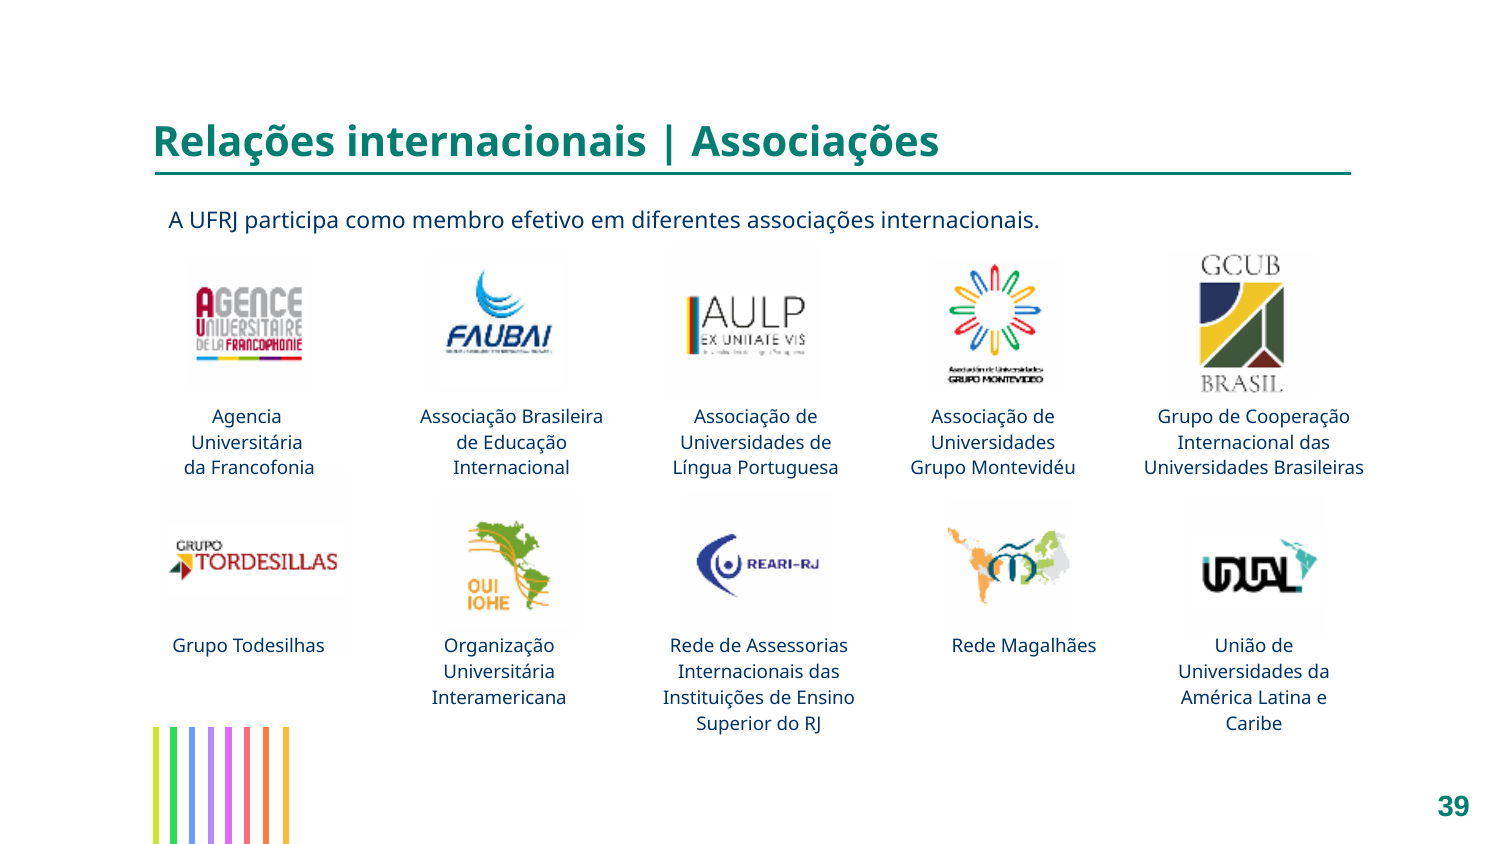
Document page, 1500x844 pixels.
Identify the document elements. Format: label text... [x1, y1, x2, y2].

picture [185, 259, 314, 387]
list Agencia Universitária da Francofonia [115, 401, 353, 444]
picture [929, 257, 1061, 389]
list União de Universidades da América Latina e Caribe [1122, 630, 1360, 674]
list Organização Universitária Interamericana [367, 630, 605, 674]
picture [429, 253, 568, 393]
title Relações internacionais | Associações [152, 62, 1348, 180]
picture [944, 498, 1073, 627]
picture [668, 246, 822, 400]
slide_number 39 [1407, 764, 1500, 844]
list Associação Brasileira de Educação Internacional [371, 401, 626, 444]
list Grupo Todesilhas [116, 630, 355, 674]
picture [686, 490, 833, 638]
picture [160, 468, 348, 657]
picture [436, 494, 579, 637]
list A UFRJ participa como membro efetivo em diferentes associações internacionais. [127, 201, 1309, 245]
picture [1168, 250, 1314, 396]
list Rede Magalhães [892, 630, 1122, 674]
list Rede de Assessorias Internacionais das Instituições de Ensino Superior do RJ [614, 630, 877, 674]
list Associação de Universidades Grupo Montevidéu [862, 401, 1087, 444]
list Grupo de Cooperação Internacional das Universidades Brasileiras [1087, 401, 1395, 444]
list Associação de Universidades de Língua Portuguesa [626, 401, 862, 444]
picture [1184, 496, 1326, 637]
